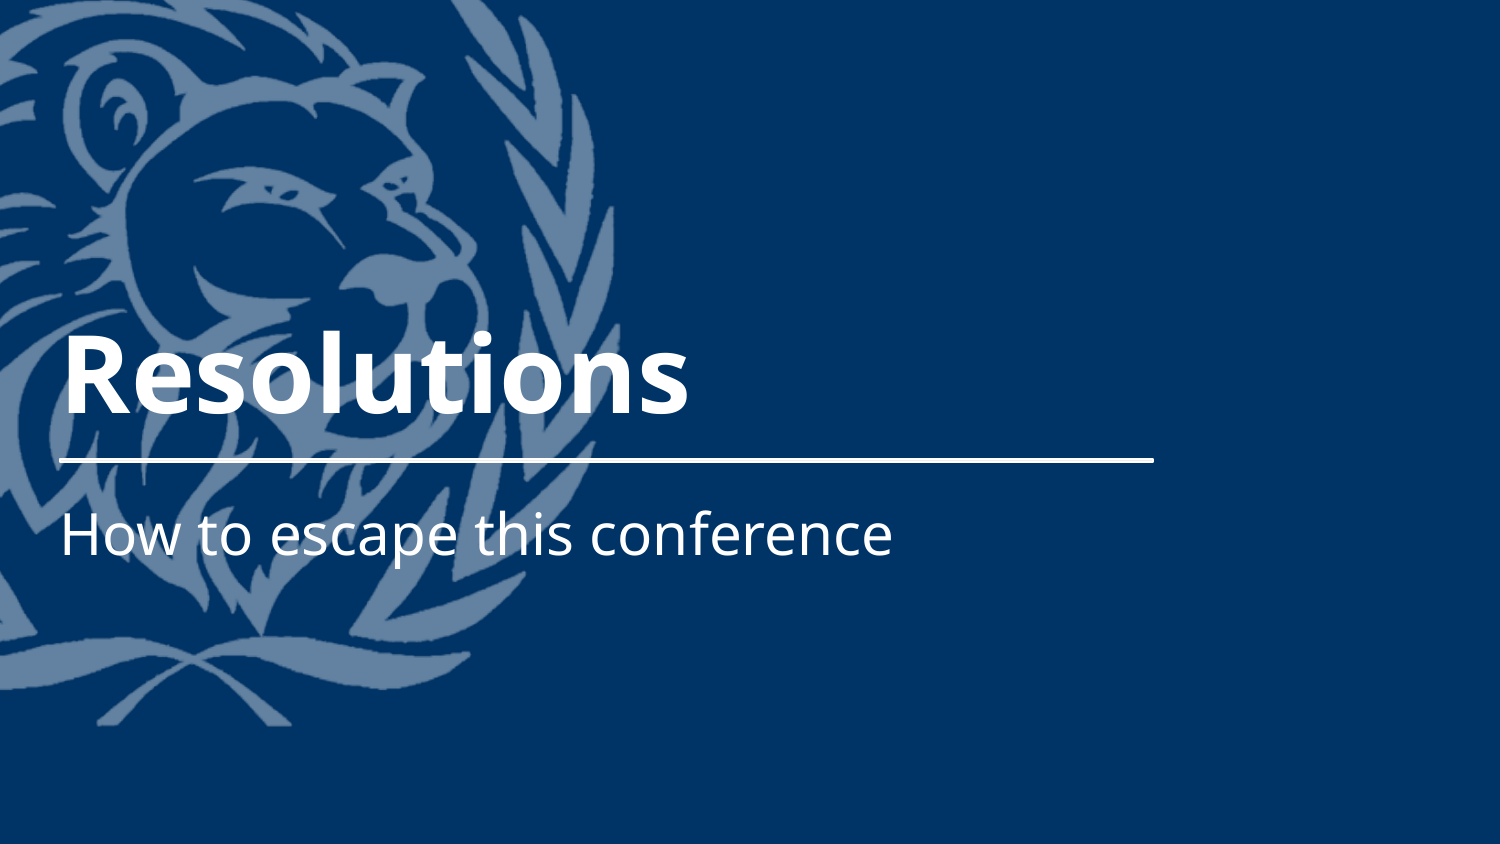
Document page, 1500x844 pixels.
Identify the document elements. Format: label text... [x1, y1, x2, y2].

subtitle How to escape this conference [44, 481, 1443, 612]
title Resolutions [44, 112, 1443, 450]
